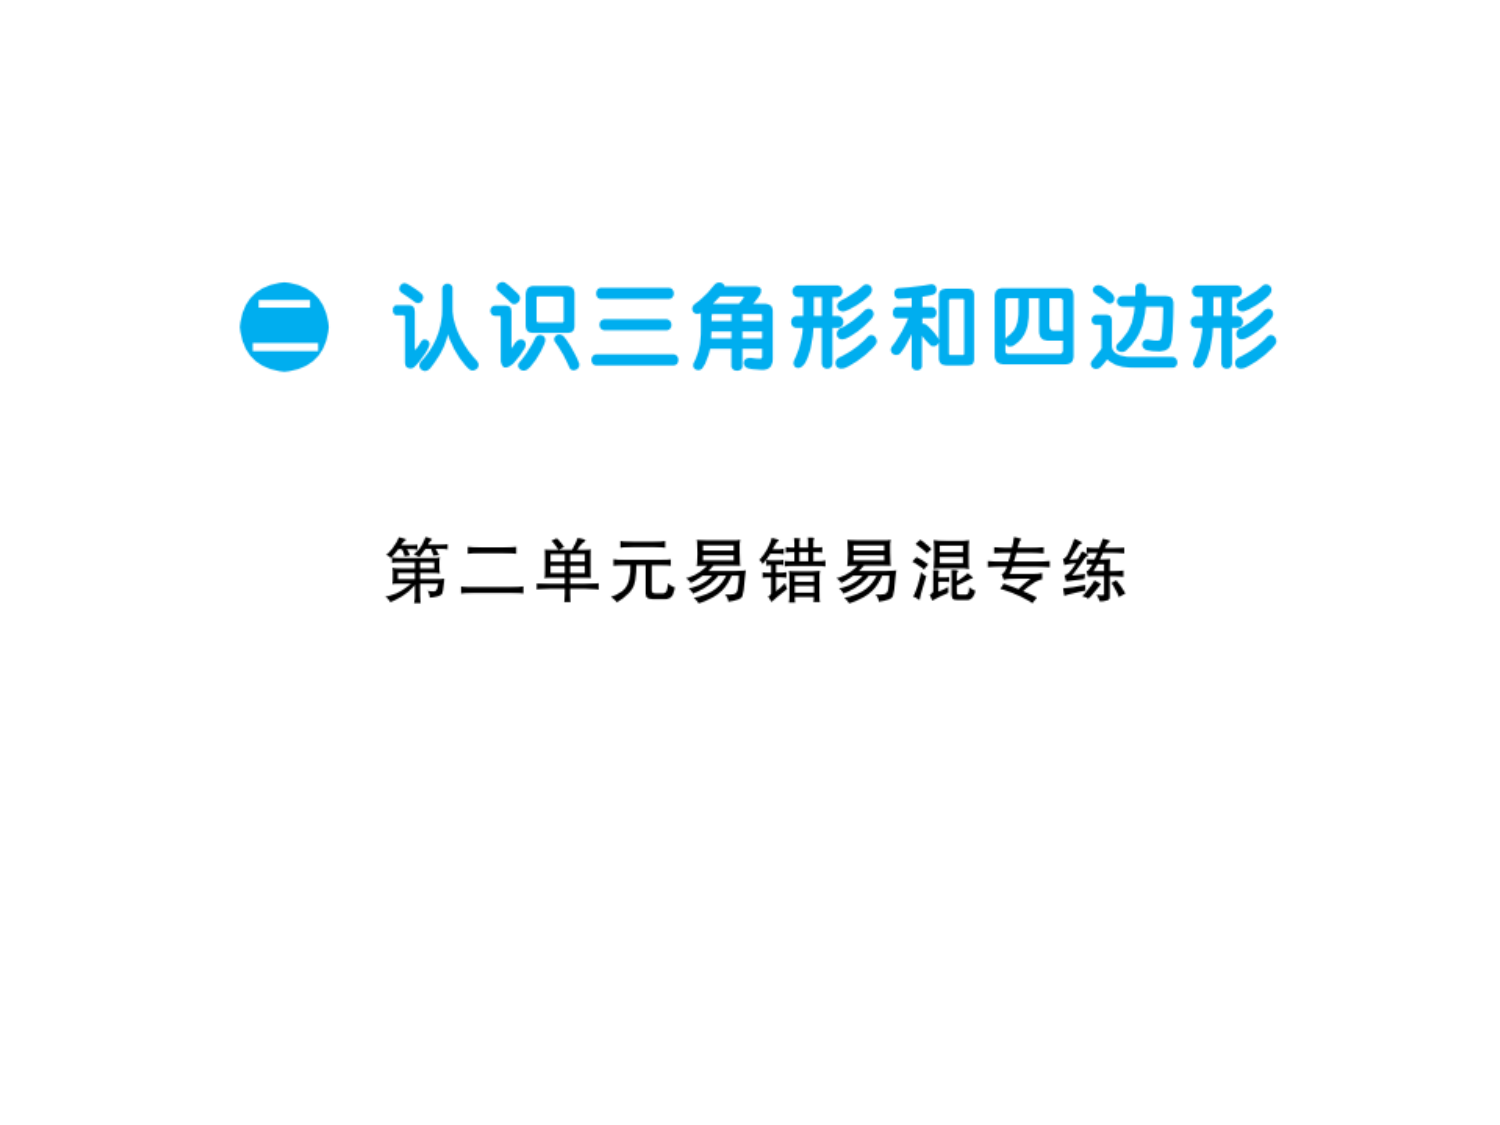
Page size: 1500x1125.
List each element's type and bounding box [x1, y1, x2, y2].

picture [218, 267, 1295, 385]
picture [352, 510, 1148, 615]
